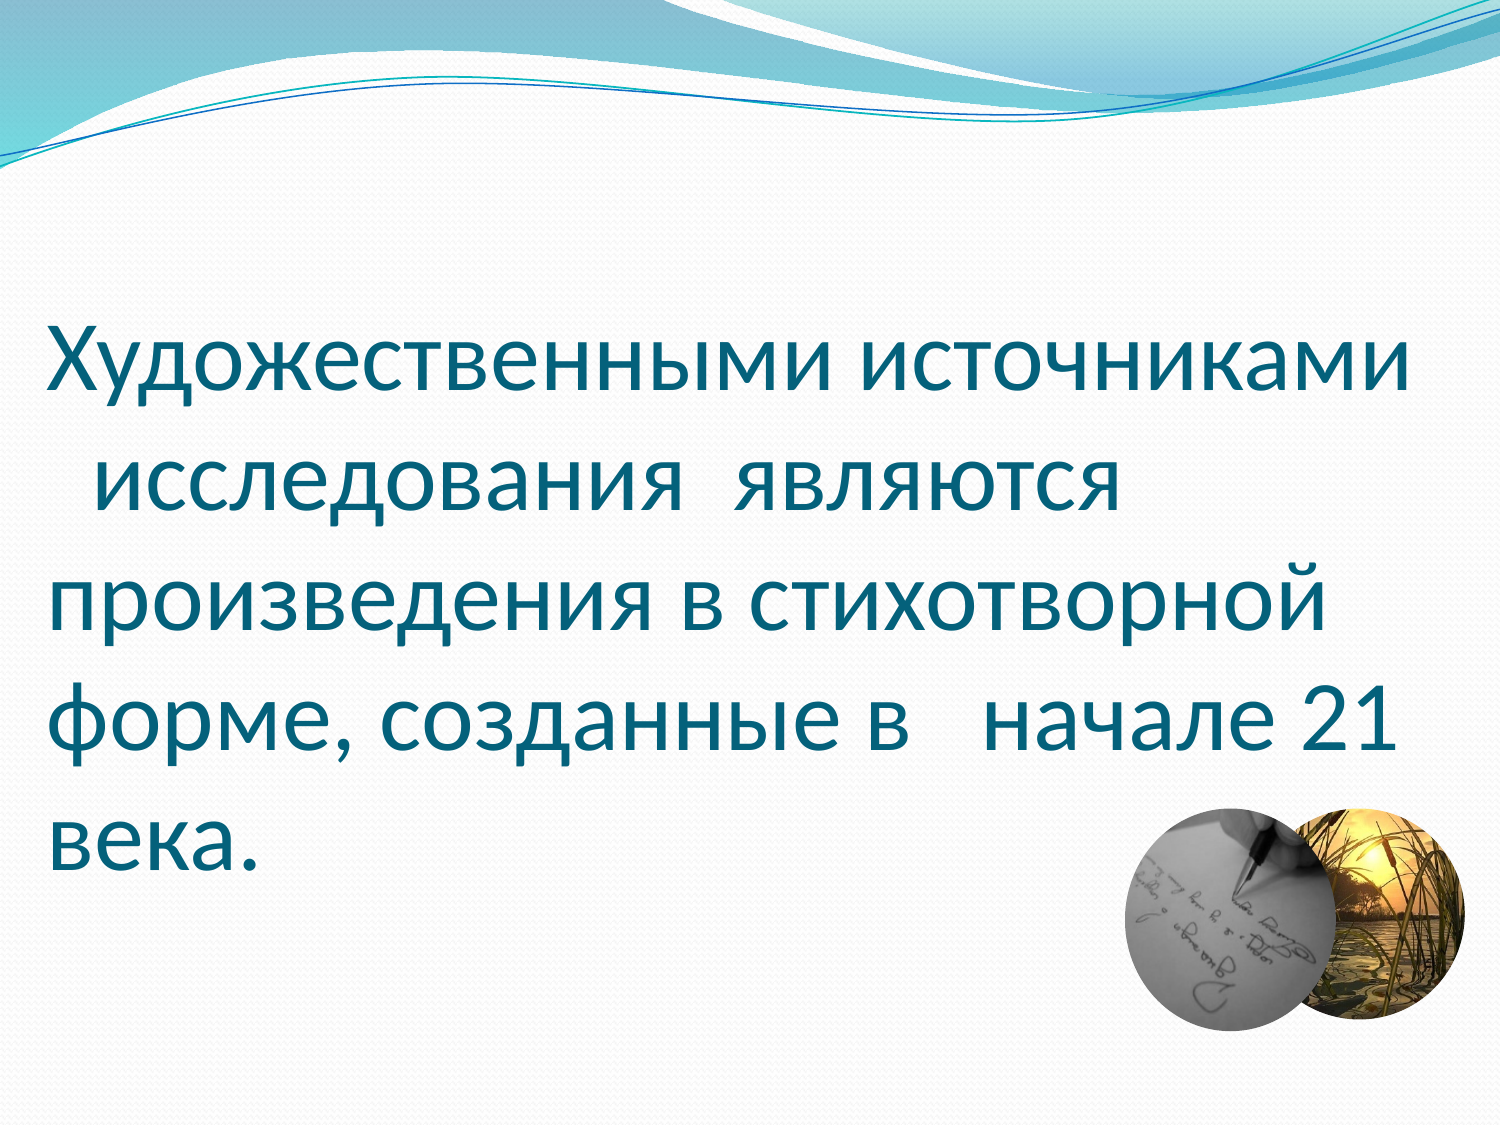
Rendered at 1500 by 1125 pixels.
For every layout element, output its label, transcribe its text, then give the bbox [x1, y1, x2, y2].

picture [1124, 808, 1466, 1032]
title Художественными источниками исследования являются произведения в стихотворной форме, созданные в начале 21 века. [46, 115, 1425, 891]
